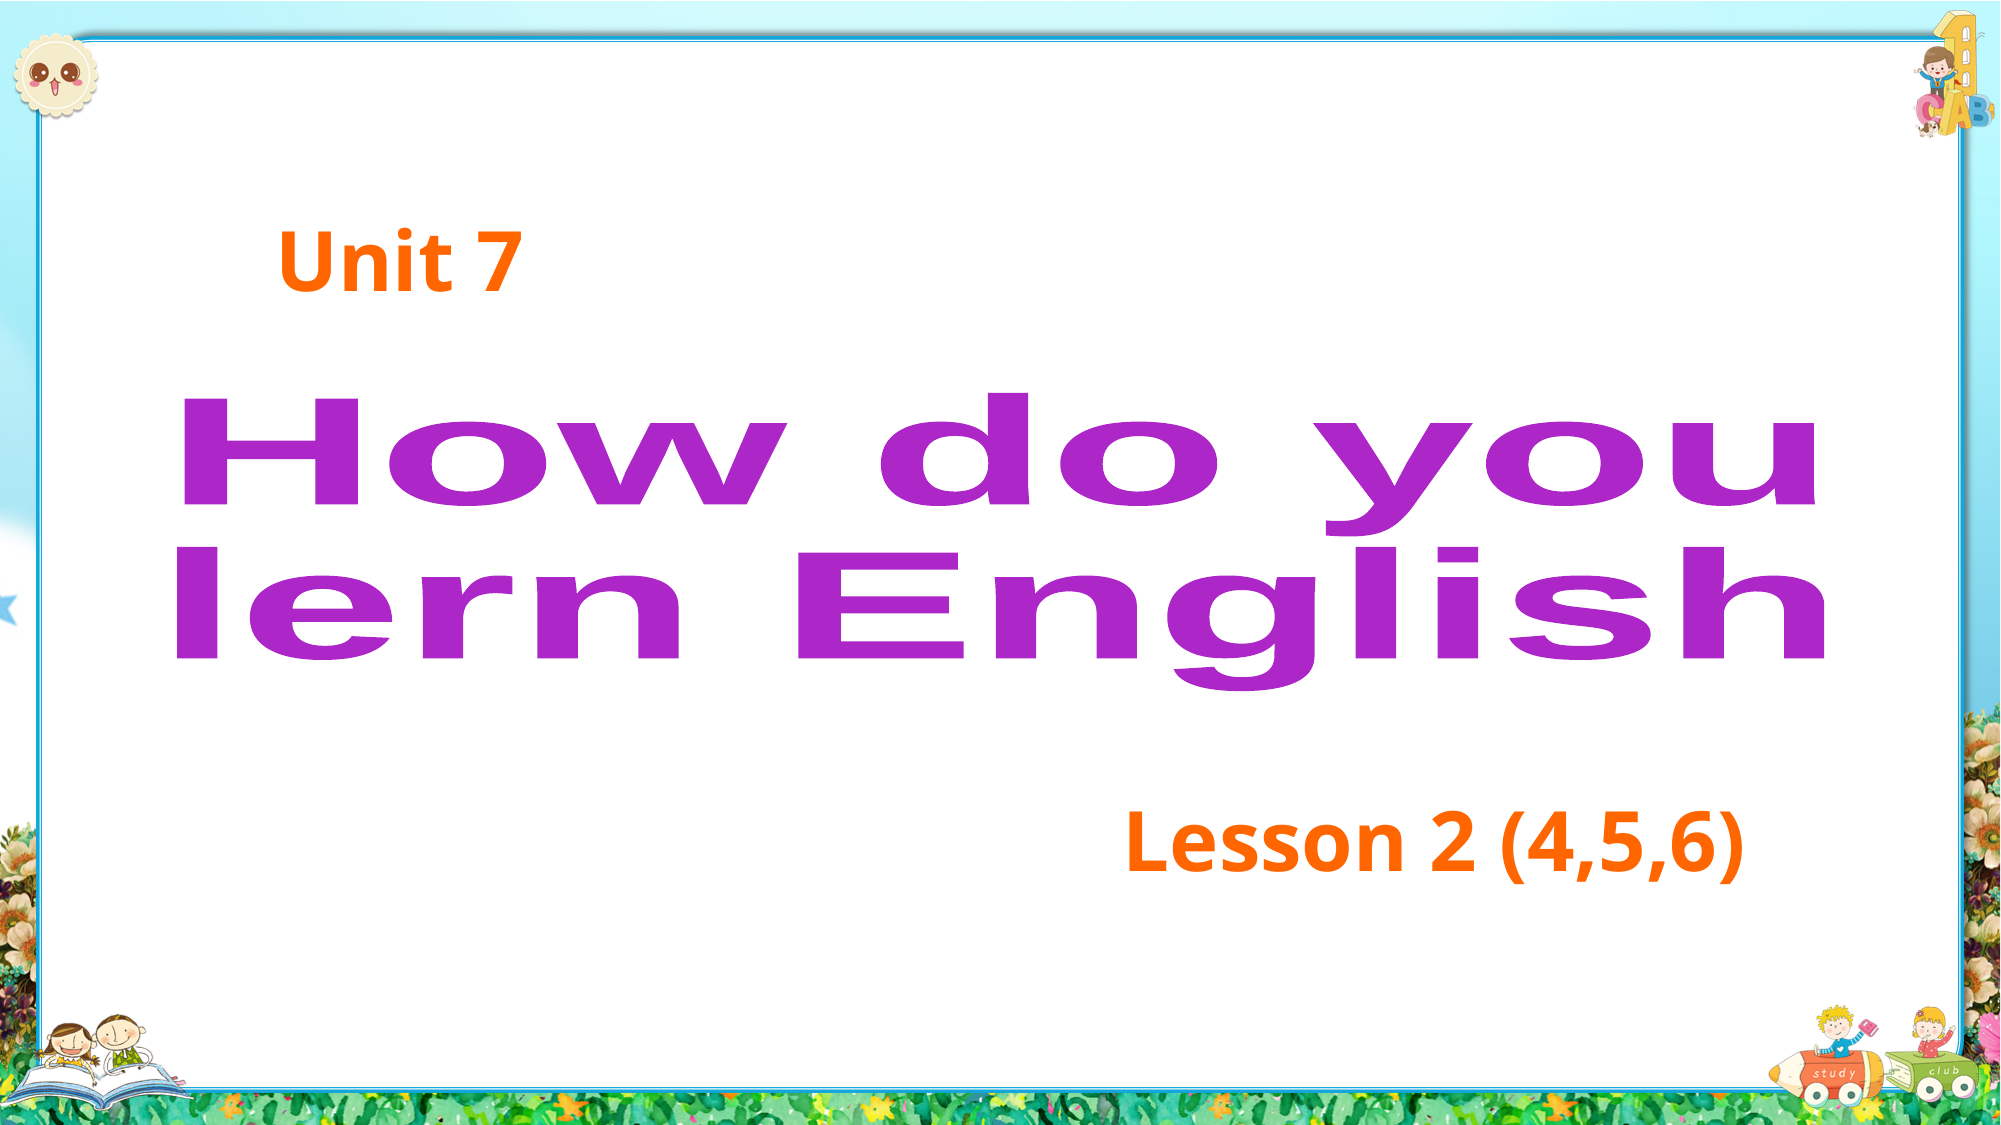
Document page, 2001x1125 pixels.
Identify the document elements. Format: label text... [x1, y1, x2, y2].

text_box Unit 7 [260, 200, 539, 316]
text_box Lesson 2 (4,5,6) [1108, 780, 1855, 896]
picture [0, 0, 2001, 1125]
